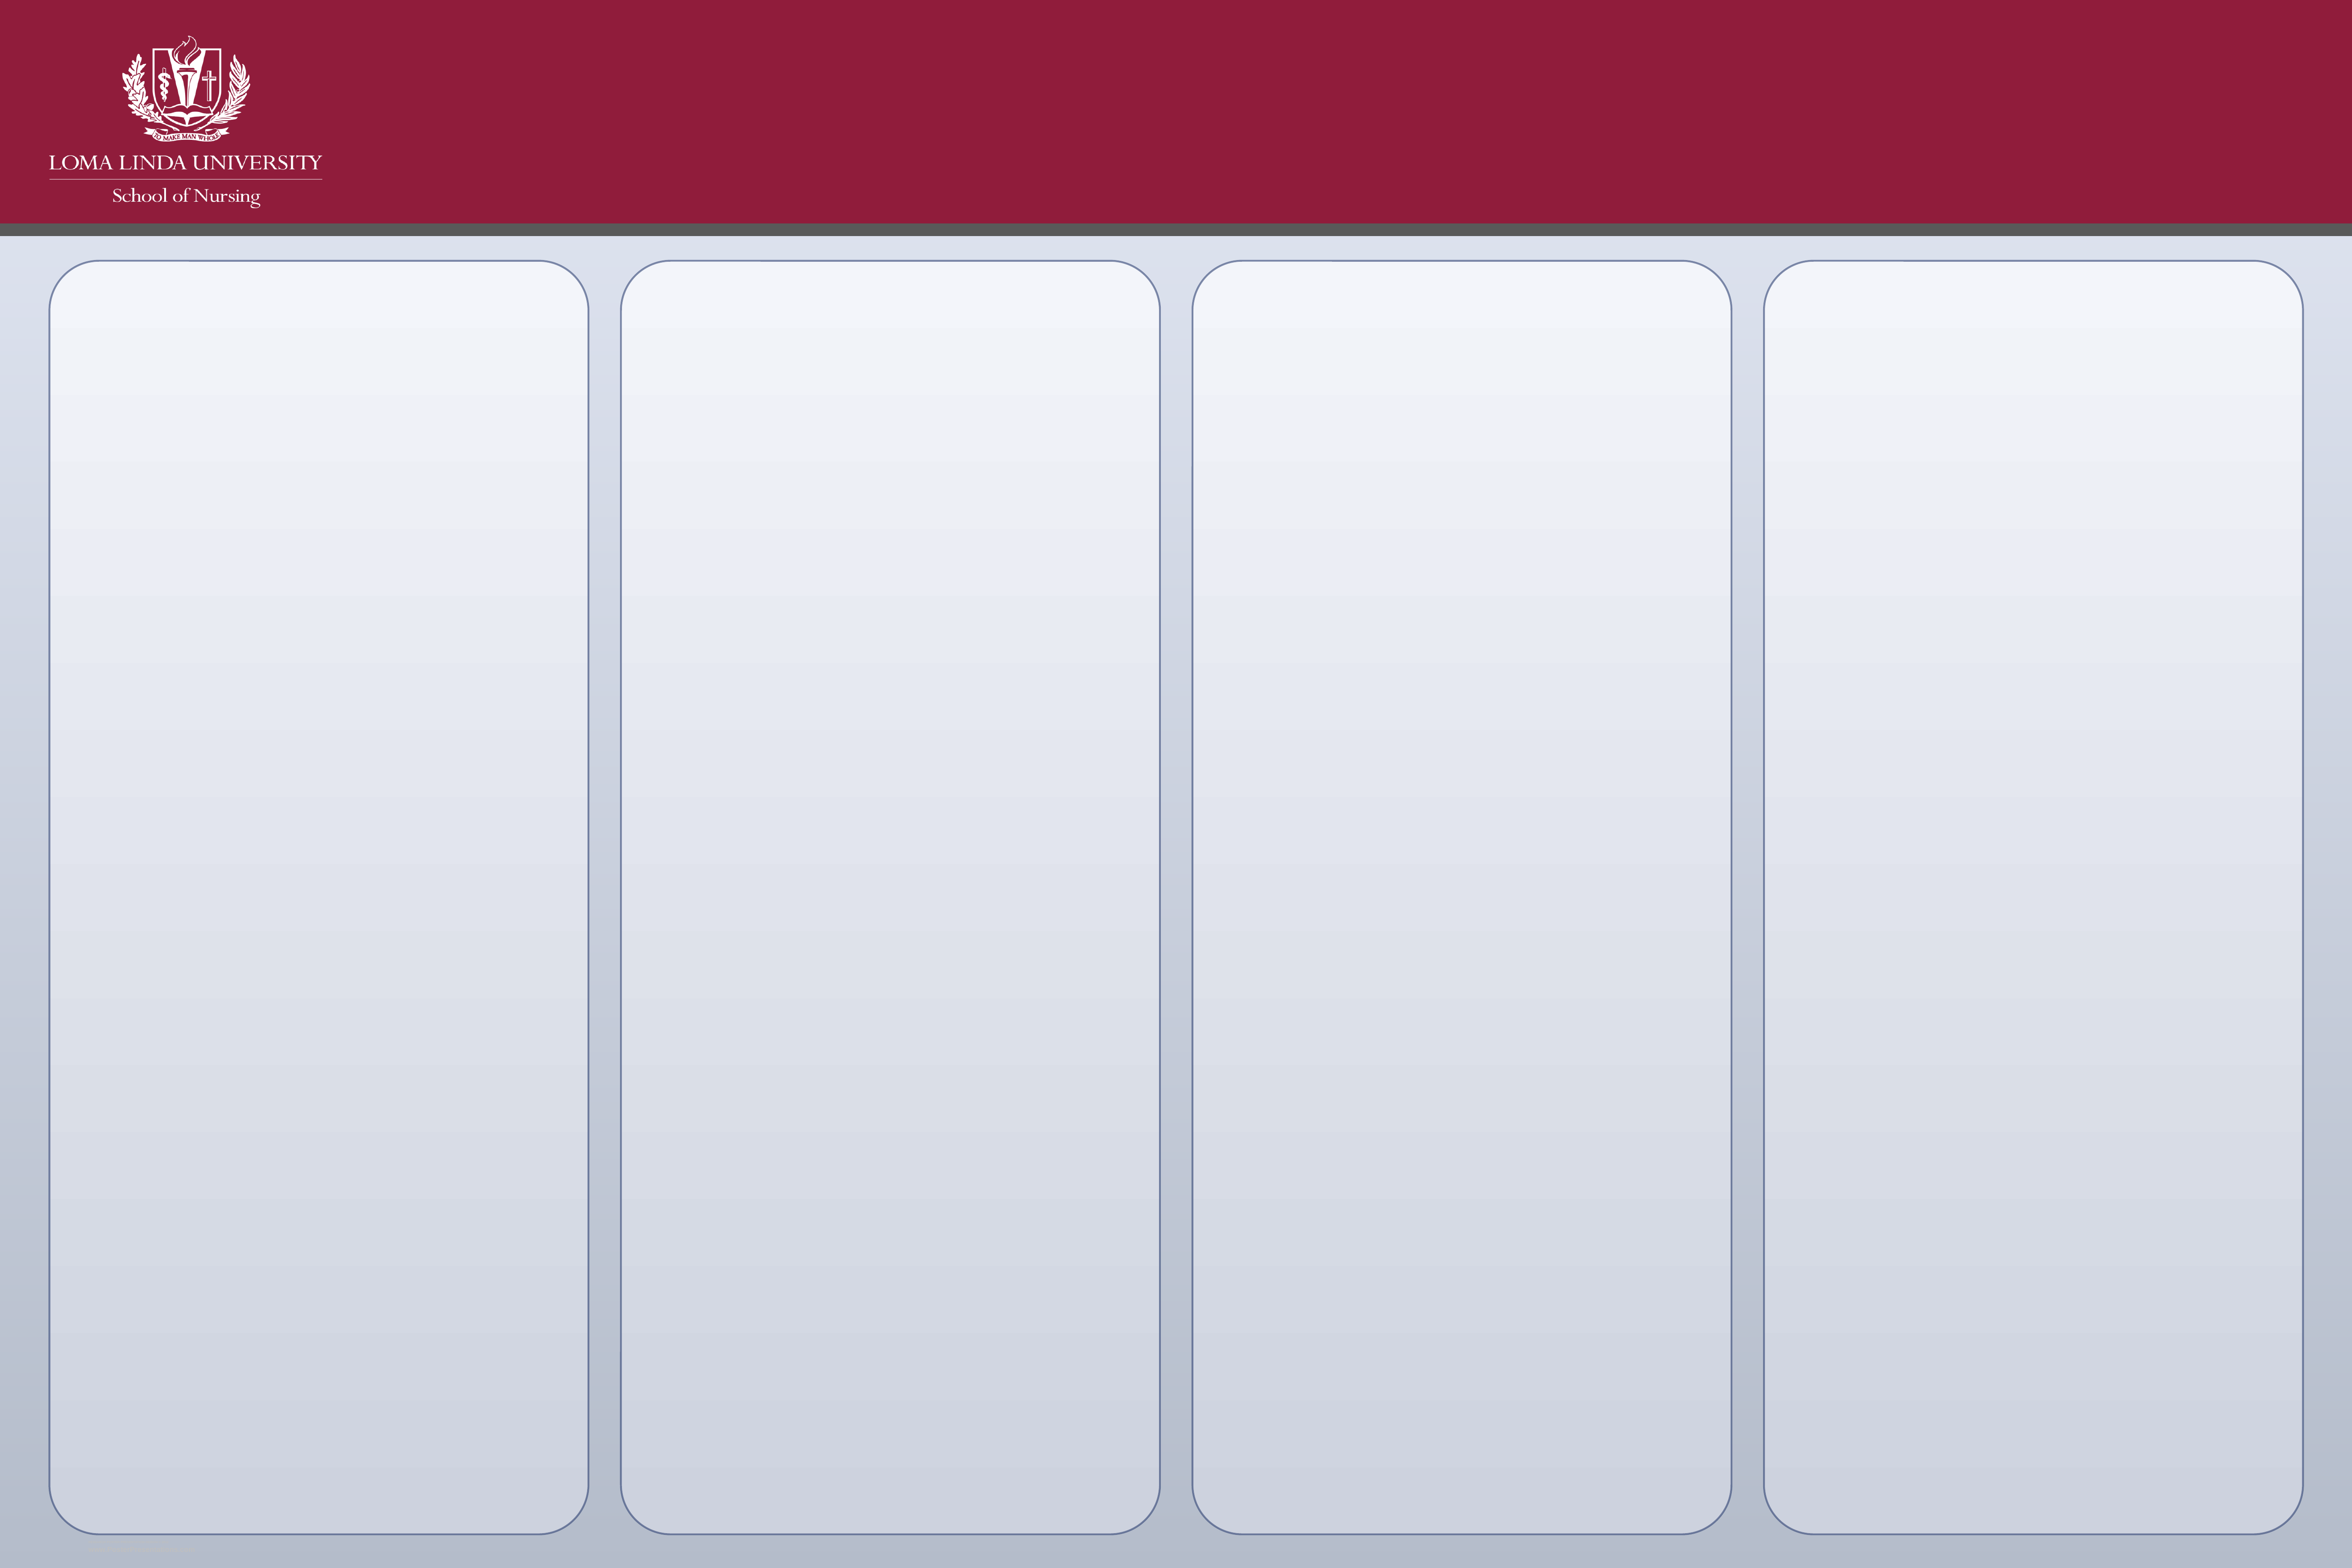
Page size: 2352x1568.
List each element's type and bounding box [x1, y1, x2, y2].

picture [49, 36, 322, 208]
